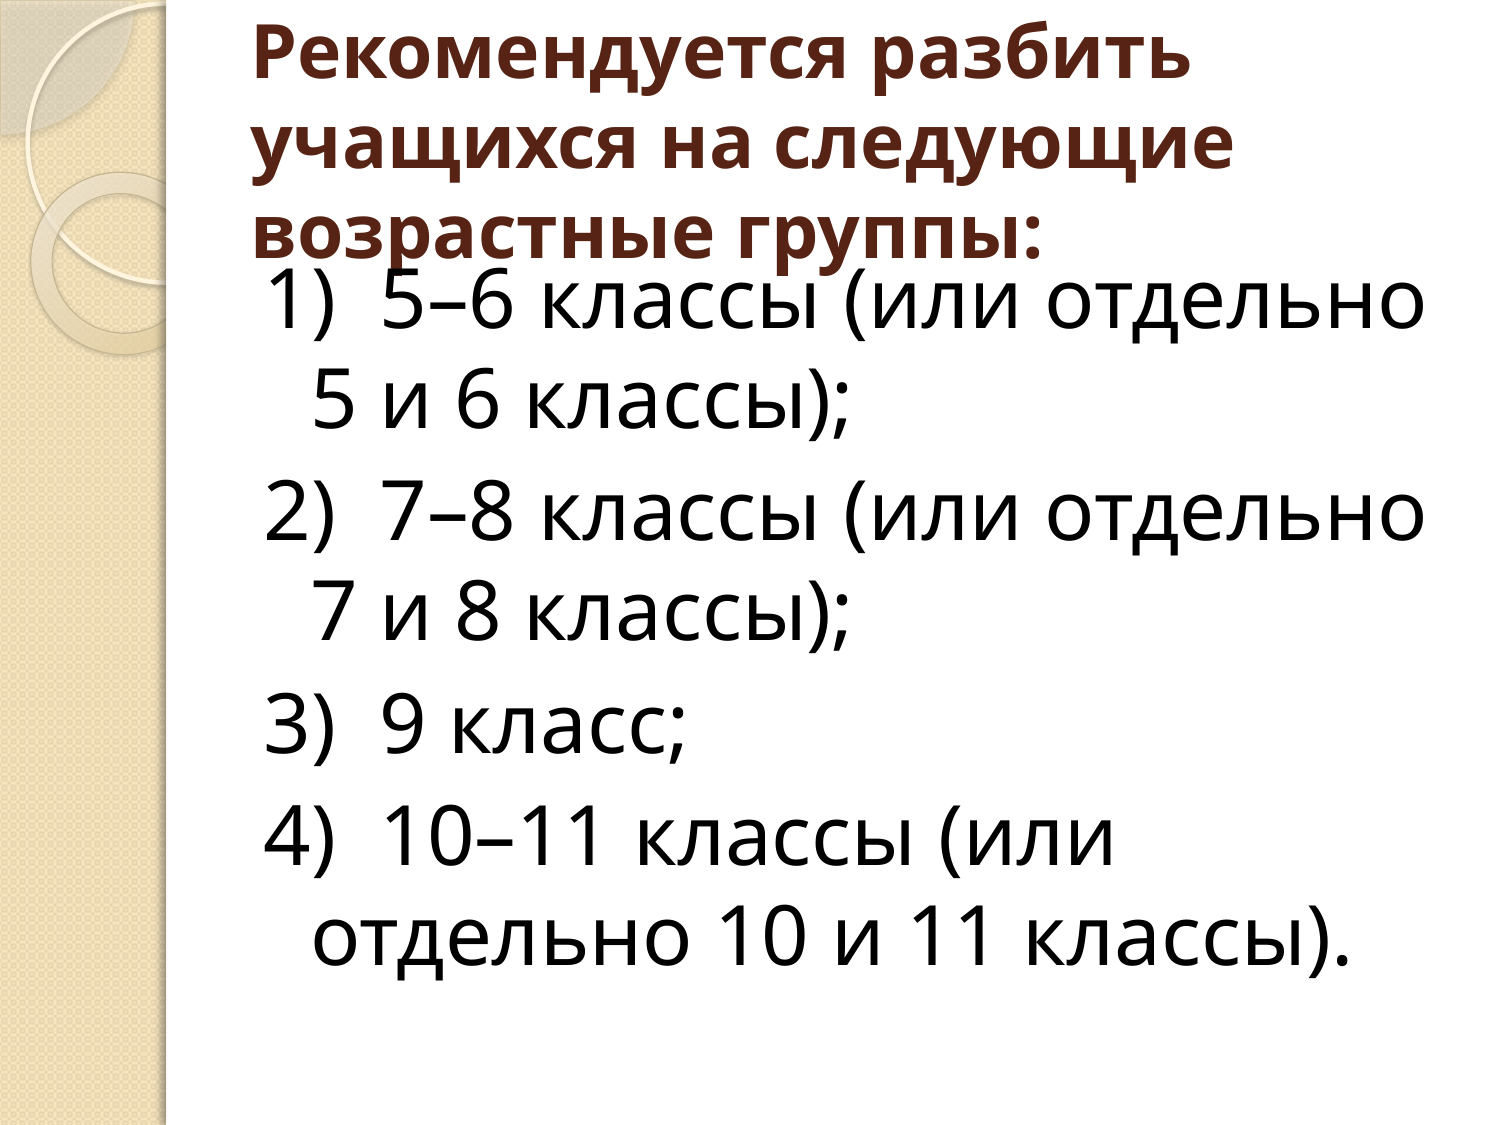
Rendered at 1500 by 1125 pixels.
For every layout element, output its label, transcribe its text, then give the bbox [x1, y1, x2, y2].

list 1) 5–6 классы (или отдельно 5 и 6 классы); 2) 7–8 классы (или отдельно 7 и 8 классы); 3) 9 класс; 4) 10–11 классы (или отдельно 10 и 11 классы). [235, 237, 1466, 1025]
title Рекомендуется разбить учащихся на следующие возрастные группы: [235, 45, 1466, 233]
